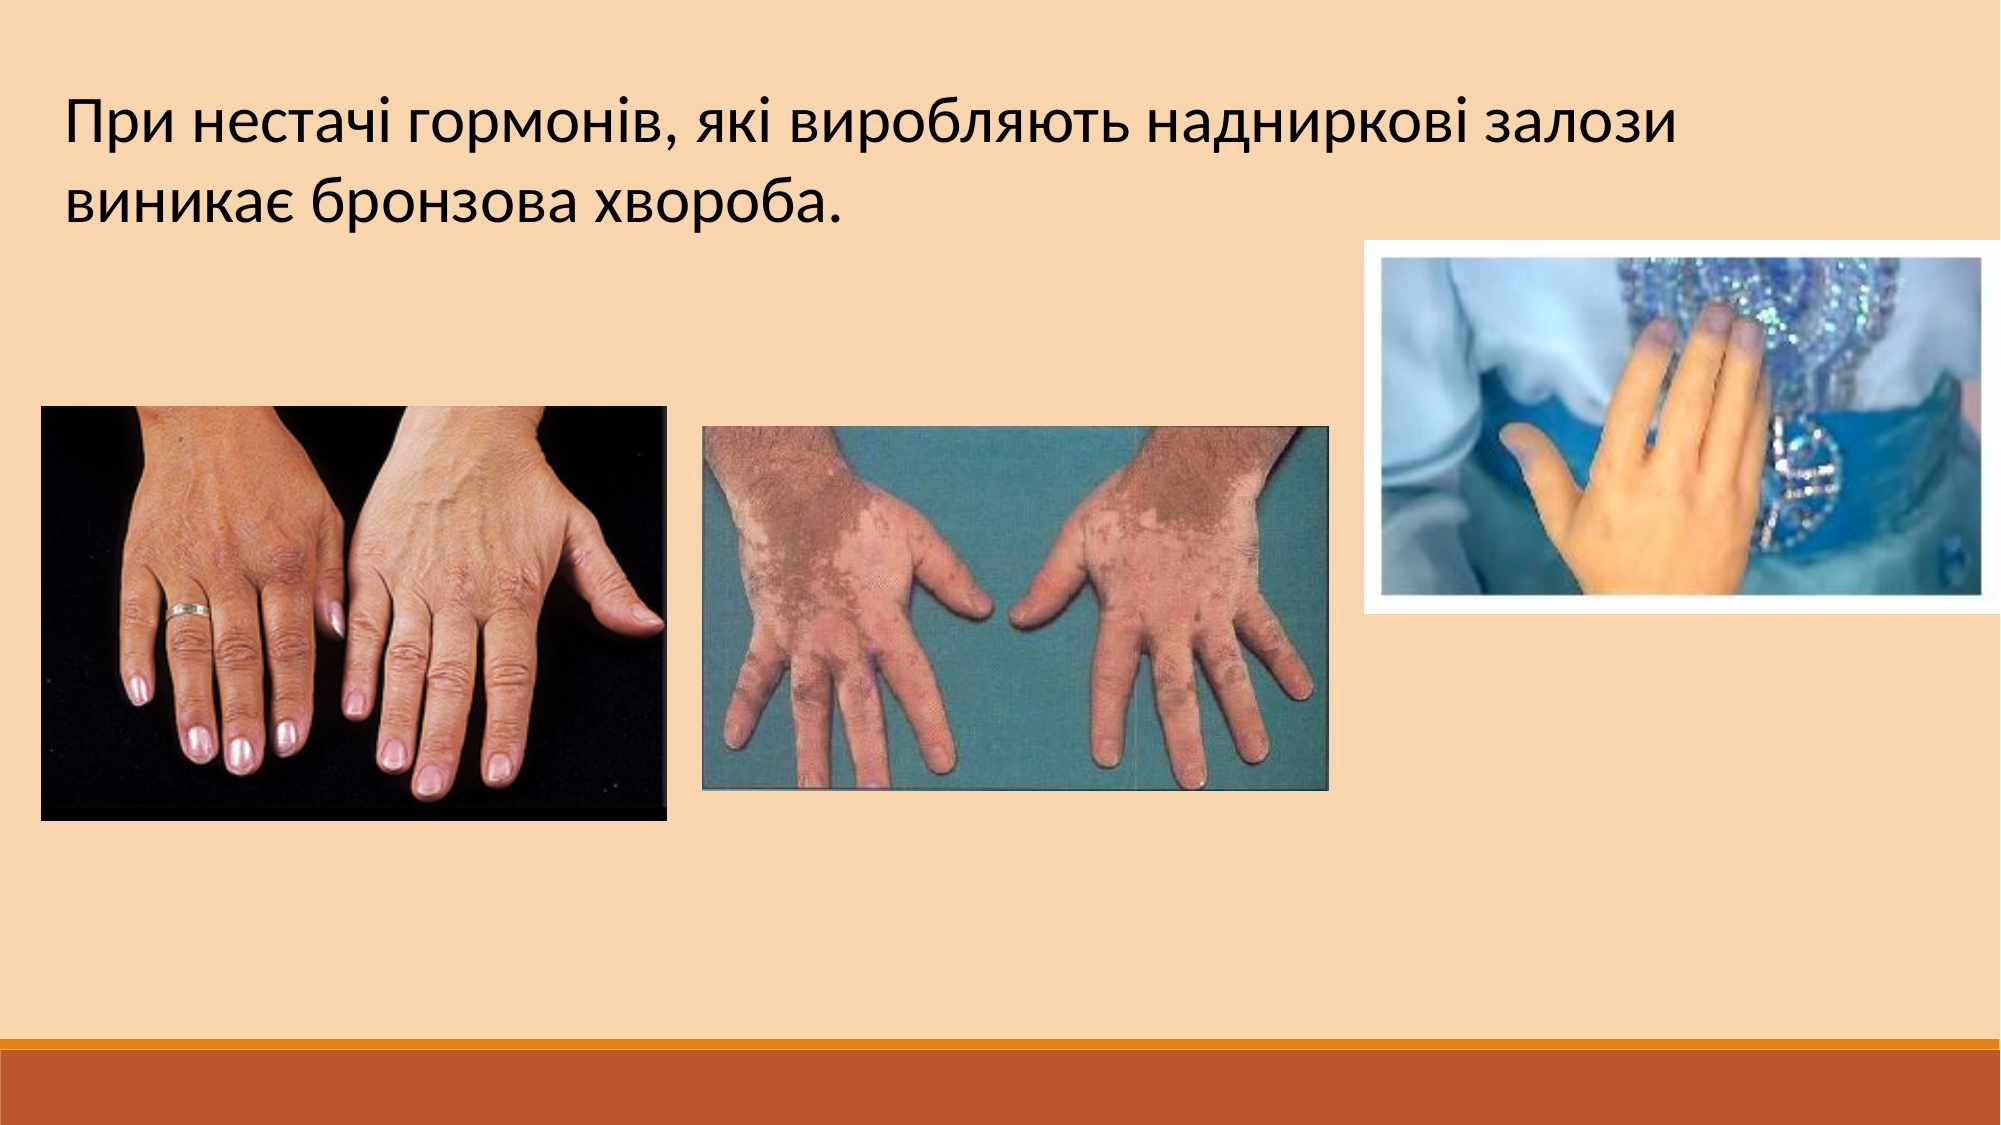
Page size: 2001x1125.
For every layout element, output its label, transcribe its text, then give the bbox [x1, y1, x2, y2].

picture [1363, 239, 2000, 614]
text_box При нестачі гормонів, які виробляють надниркові залози виникає бронзова хвороба. [49, 68, 1696, 243]
picture [41, 405, 668, 822]
picture [701, 426, 1330, 792]
